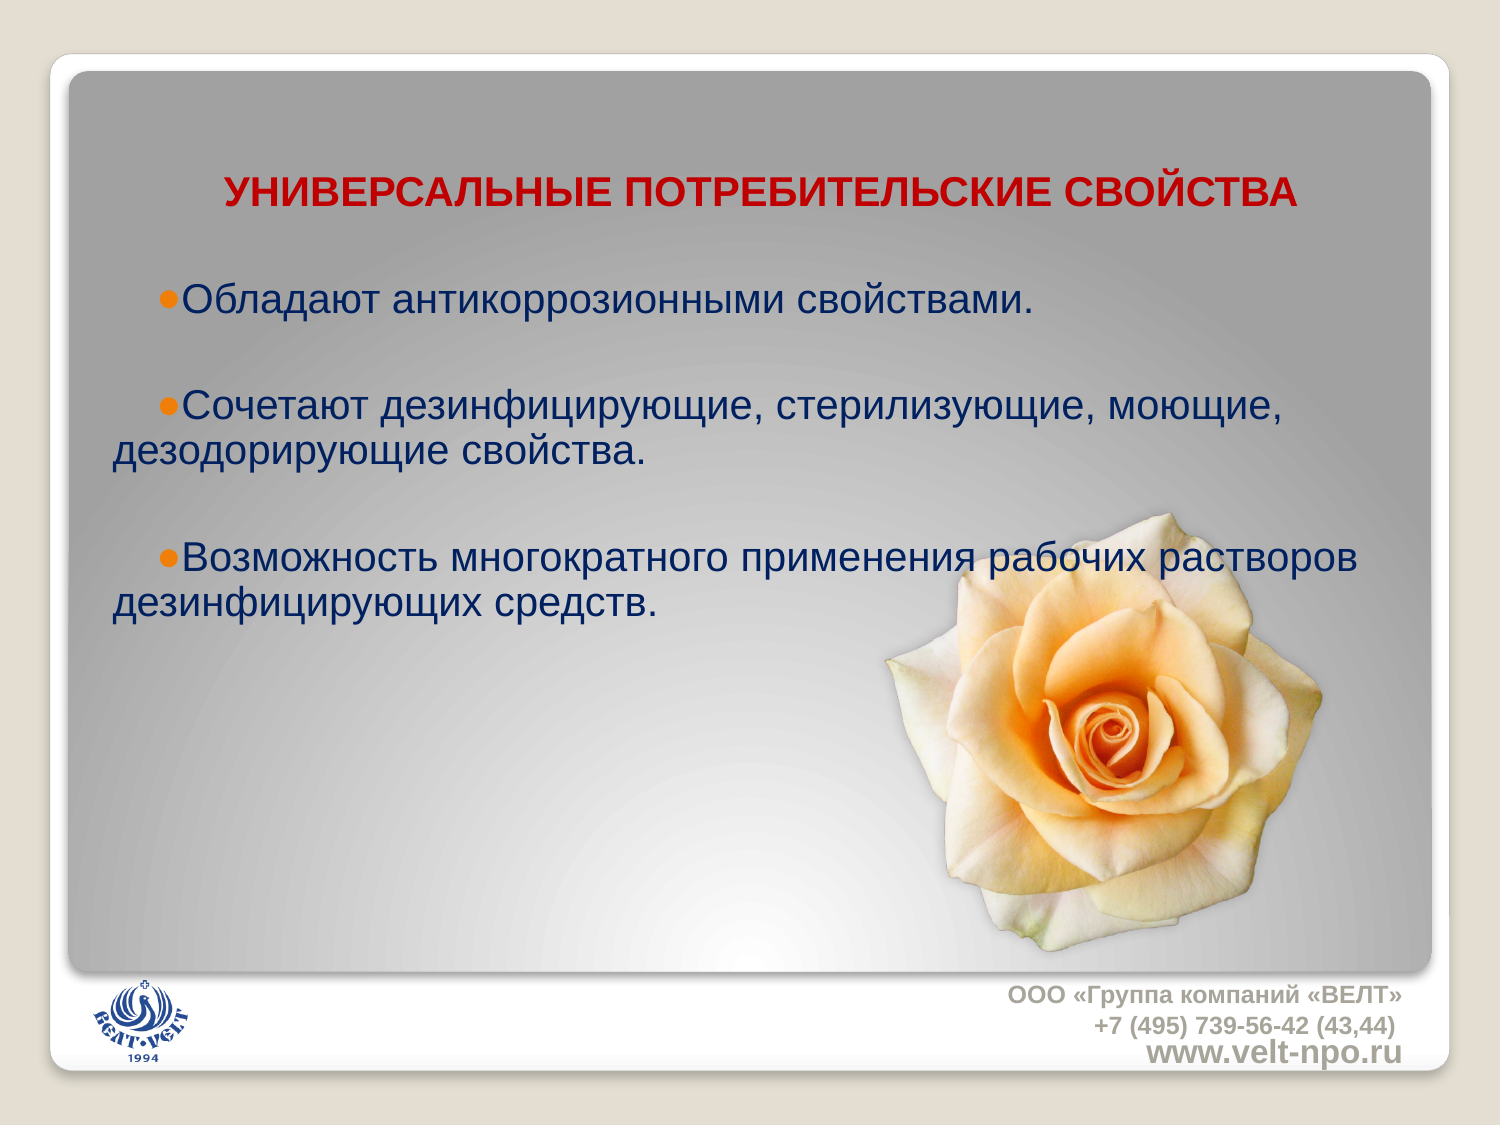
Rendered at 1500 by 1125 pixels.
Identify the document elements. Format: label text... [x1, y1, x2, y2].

picture [93, 980, 188, 1063]
list УНИВЕРСАЛЬНЫЕ ПОТРЕБИТЕЛЬСКИЕ СВОЙСТВА Обладают антикоррозионными свойствами. Сочетают дезинфицирующие, стерилизующие, моющие, дезодорирующие свойства. Возможность многократного применения рабочих растворов дезинфицирующих средств. [82, 86, 1426, 657]
footer ООО «Группа компаний «ВЕЛТ» +7 (495) 739-56-42 (43,44) www.velt-npo.ru [982, 941, 1418, 1079]
picture [866, 507, 1364, 962]
